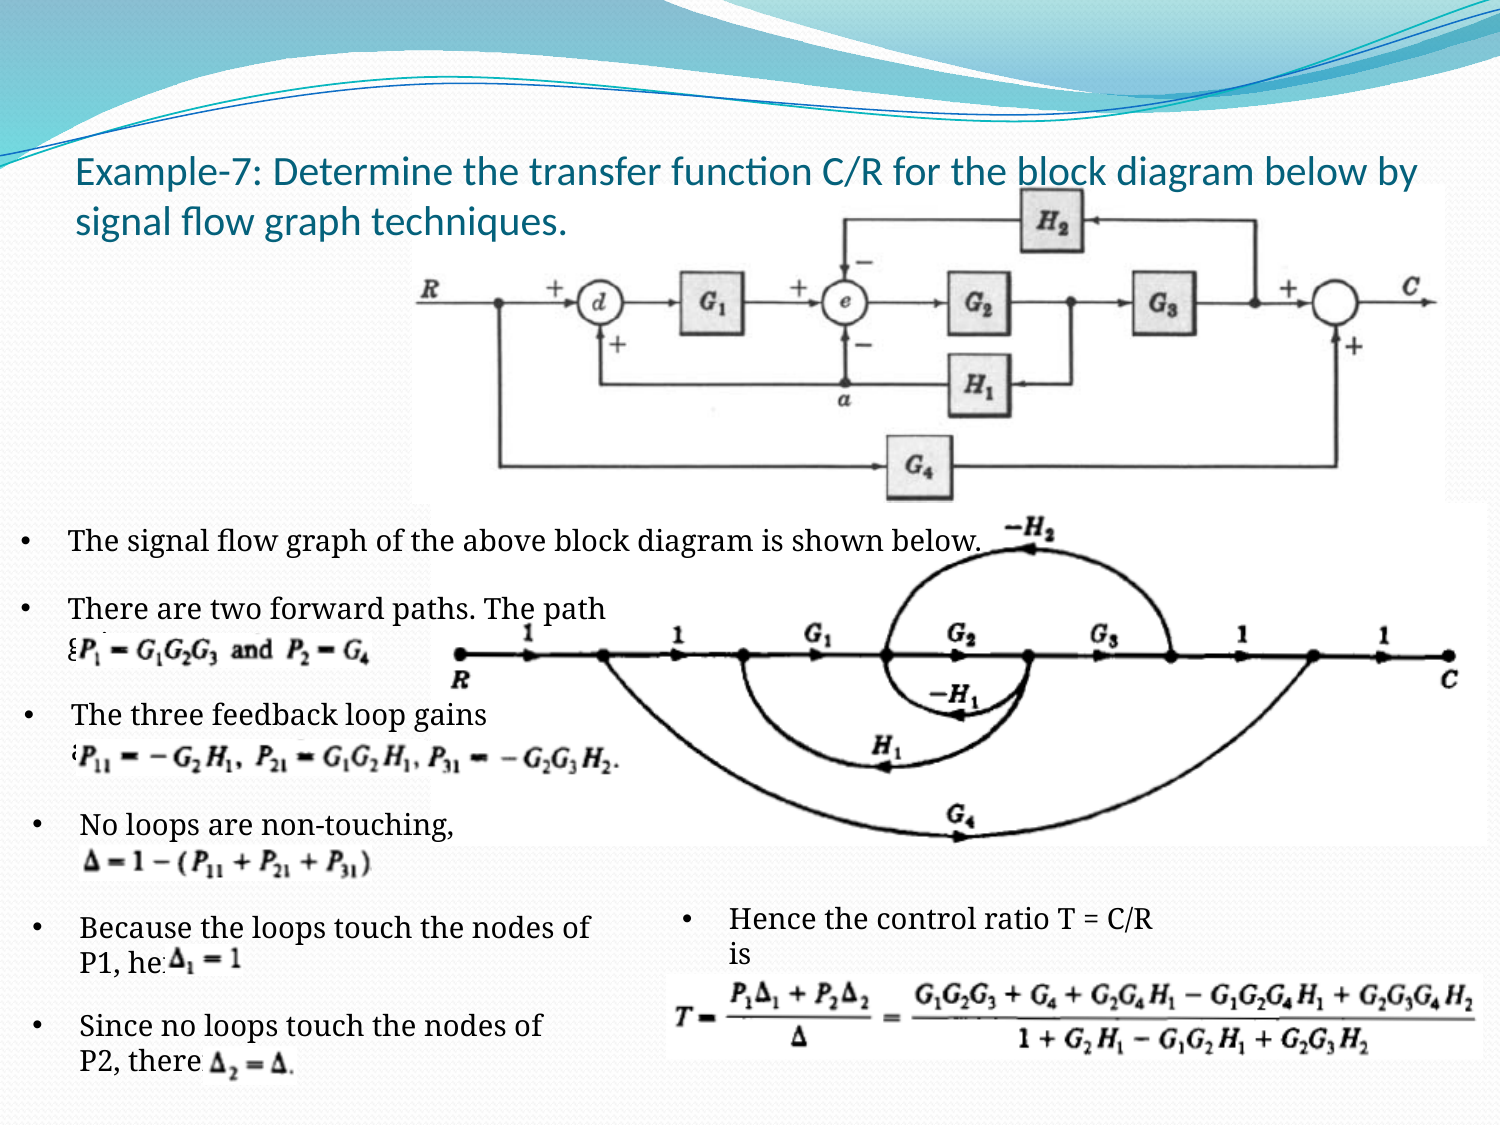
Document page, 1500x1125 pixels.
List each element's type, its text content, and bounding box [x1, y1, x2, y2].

text_box Because the loops touch the nodes of P1, hence [17, 901, 621, 987]
picture [412, 184, 1487, 847]
picture [165, 944, 243, 977]
text_box There are two forward paths. The path gains are [5, 582, 423, 668]
text_box The three feedback loop gains are [9, 689, 423, 774]
picture [666, 973, 1483, 1059]
picture [79, 845, 373, 881]
text_box Hence the control ratio T = C/R is [667, 893, 1188, 973]
text_box The signal flow graph of the above block diagram is shown below. [5, 515, 423, 565]
picture [202, 1046, 298, 1085]
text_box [76, 739, 621, 776]
text_box No loops are non-touching, hence [17, 798, 538, 884]
title Example-7: Determine the transfer function C/R for the block diagram below by signal flow graph techniques. [75, 149, 1438, 244]
picture [1173, 184, 1182, 189]
text_box Since no loops touch the nodes of P2, therefore [17, 999, 585, 1085]
picture [76, 633, 373, 668]
